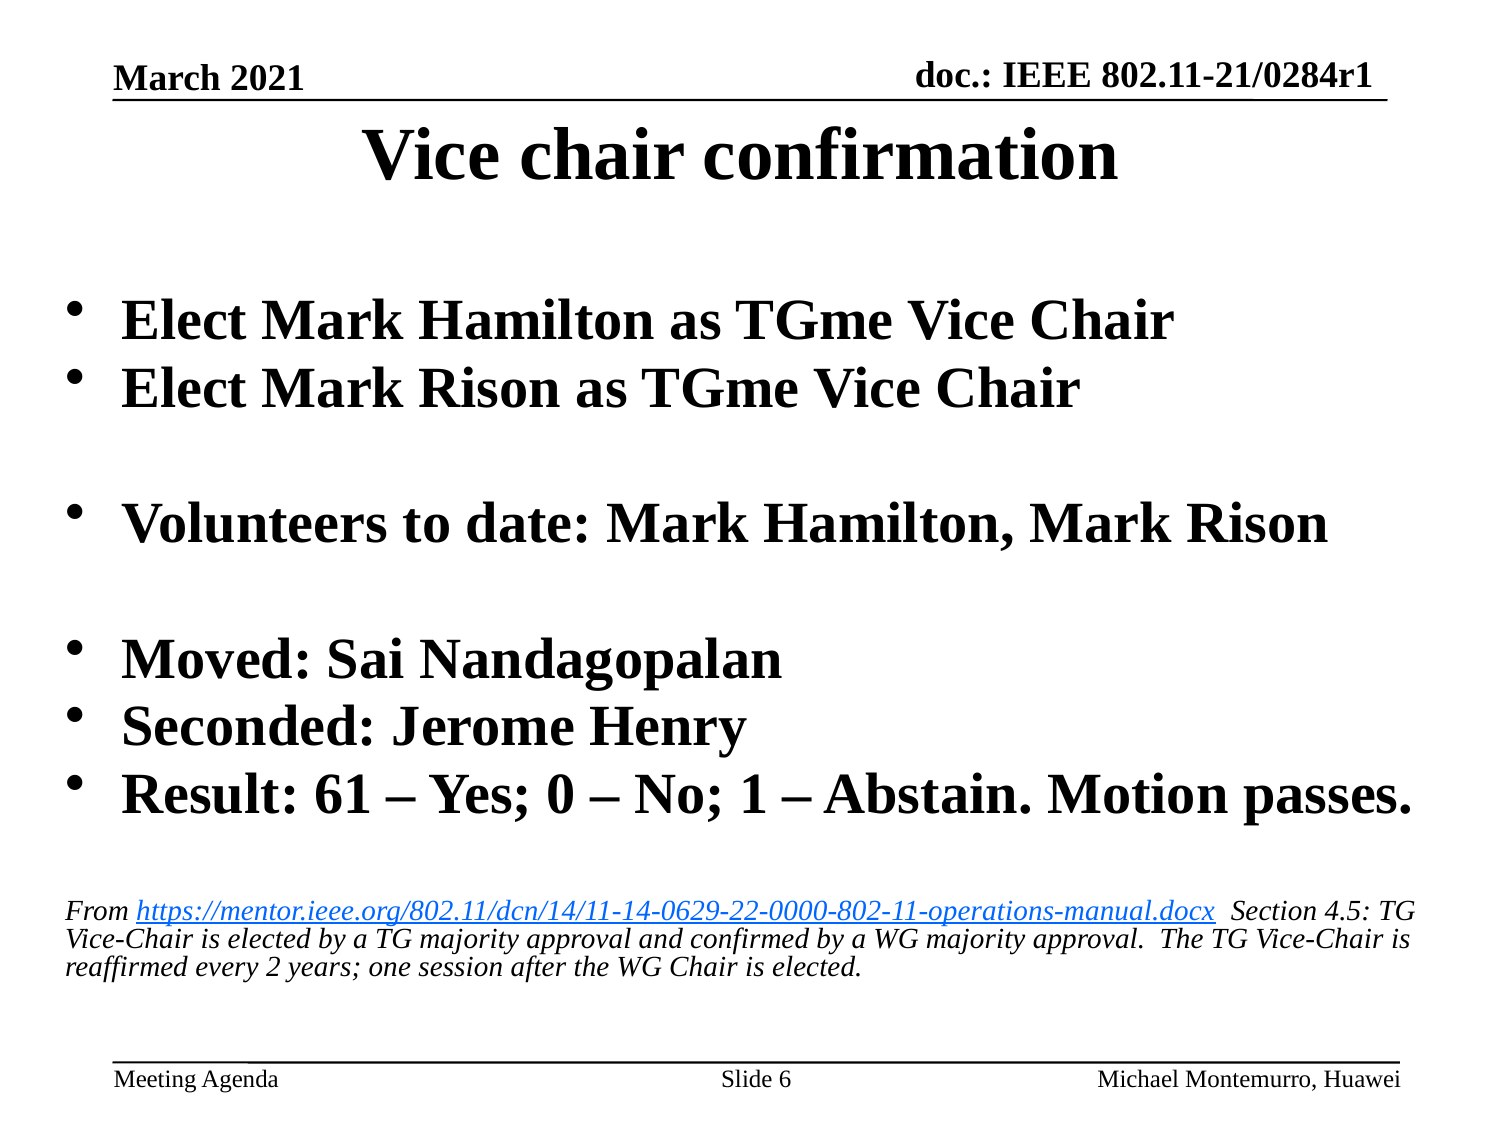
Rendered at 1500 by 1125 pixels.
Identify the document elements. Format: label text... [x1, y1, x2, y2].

slide_number Slide 6 [712, 1061, 800, 1093]
title Vice chair confirmation [112, 112, 1388, 188]
footer Michael Montemurro, Huawei [949, 1061, 1402, 1093]
text_box Elect Mark Hamilton as TGme Vice Chair Elect Mark Rison as TGme Vice Chair Volunteers to date: Mark Hamilton, Mark Rison Moved: Sai Nandagopalan Seconded: Jerome Henry Result: 61 – Yes; 0 – No; 1 – Abstain. Motion passes. From https://mentor.ieee.org/802.11/dcn/14/11-14-0629-22-0000-802-11-operations-manual.docx Section 4.5: TG Vice-Chair is elected by a TG majority approval and confirmed by a WG majority approval. The TG Vice-Chair is reaffirmed every 2 years; one session after the WG Chair is elected. [50, 287, 1450, 725]
